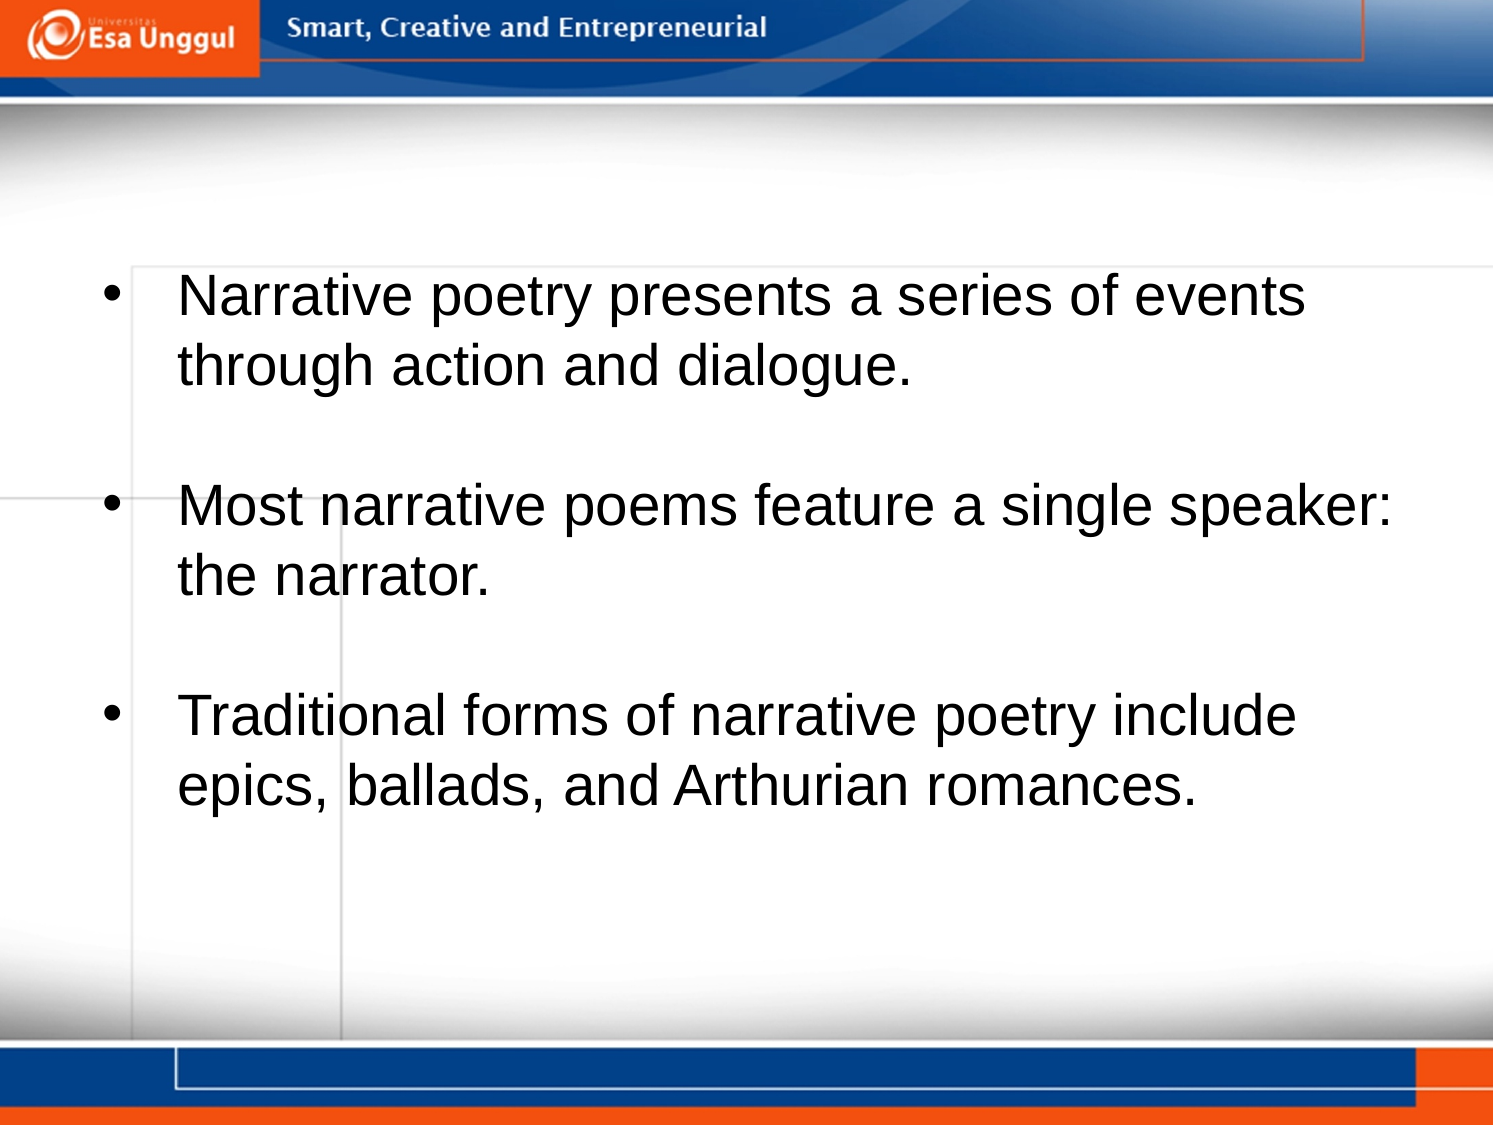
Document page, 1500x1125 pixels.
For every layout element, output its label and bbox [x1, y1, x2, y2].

list [0, 0, 1494, 1125]
